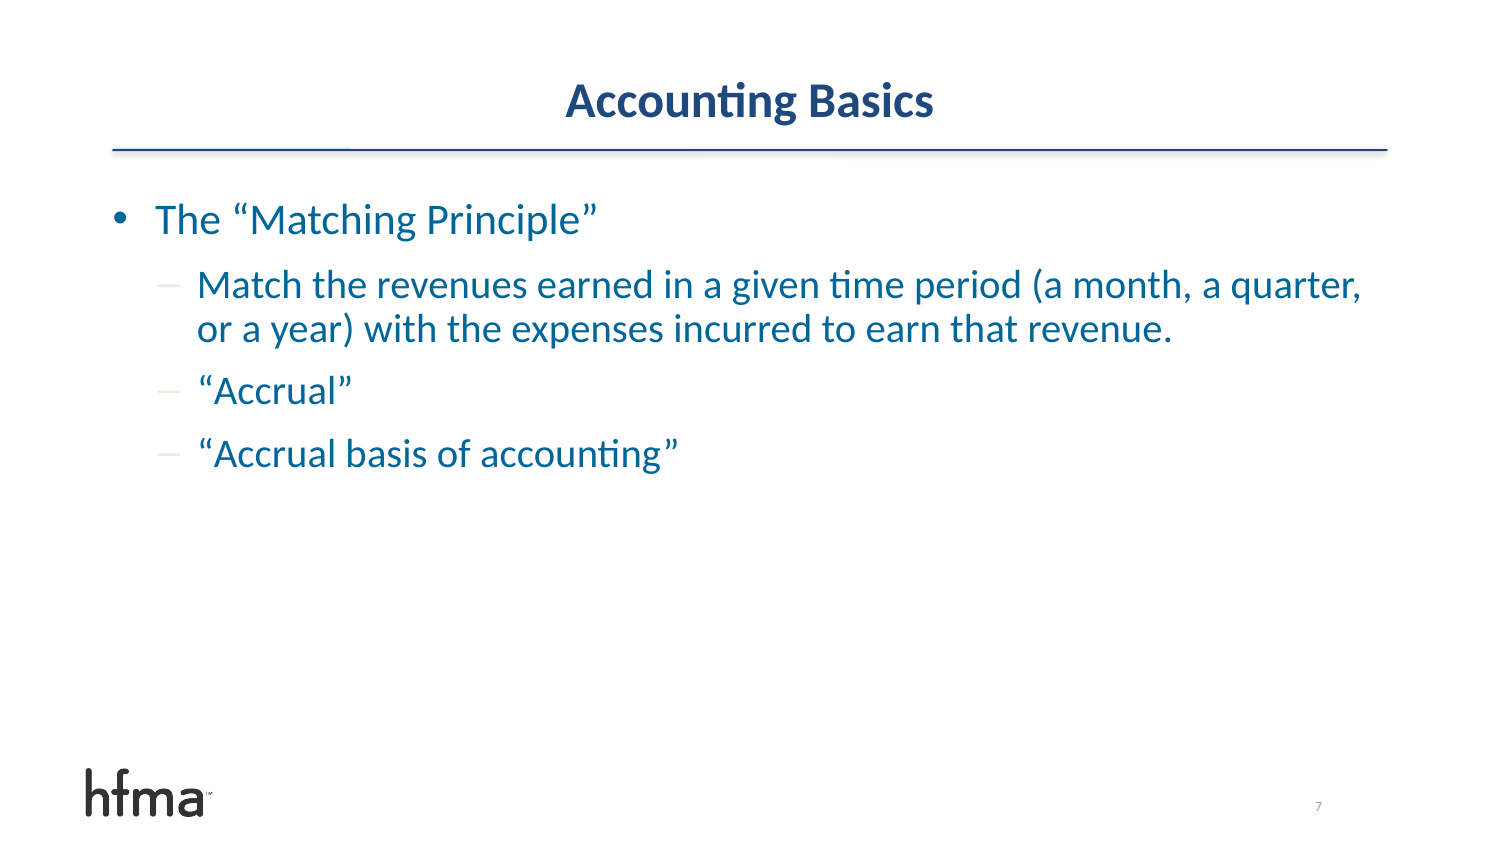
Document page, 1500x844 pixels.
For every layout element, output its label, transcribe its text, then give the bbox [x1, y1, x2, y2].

list The “Matching Principle” Match the revenues earned in a given time period (a month, a quarter, or a year) with the expenses incurred to earn that revenue. “Accrual” “Accrual basis of accounting” [112, 196, 1388, 713]
title Accounting Basics [112, 0, 1388, 150]
slide_number 7 [1162, 783, 1475, 828]
picture [75, 757, 221, 828]
